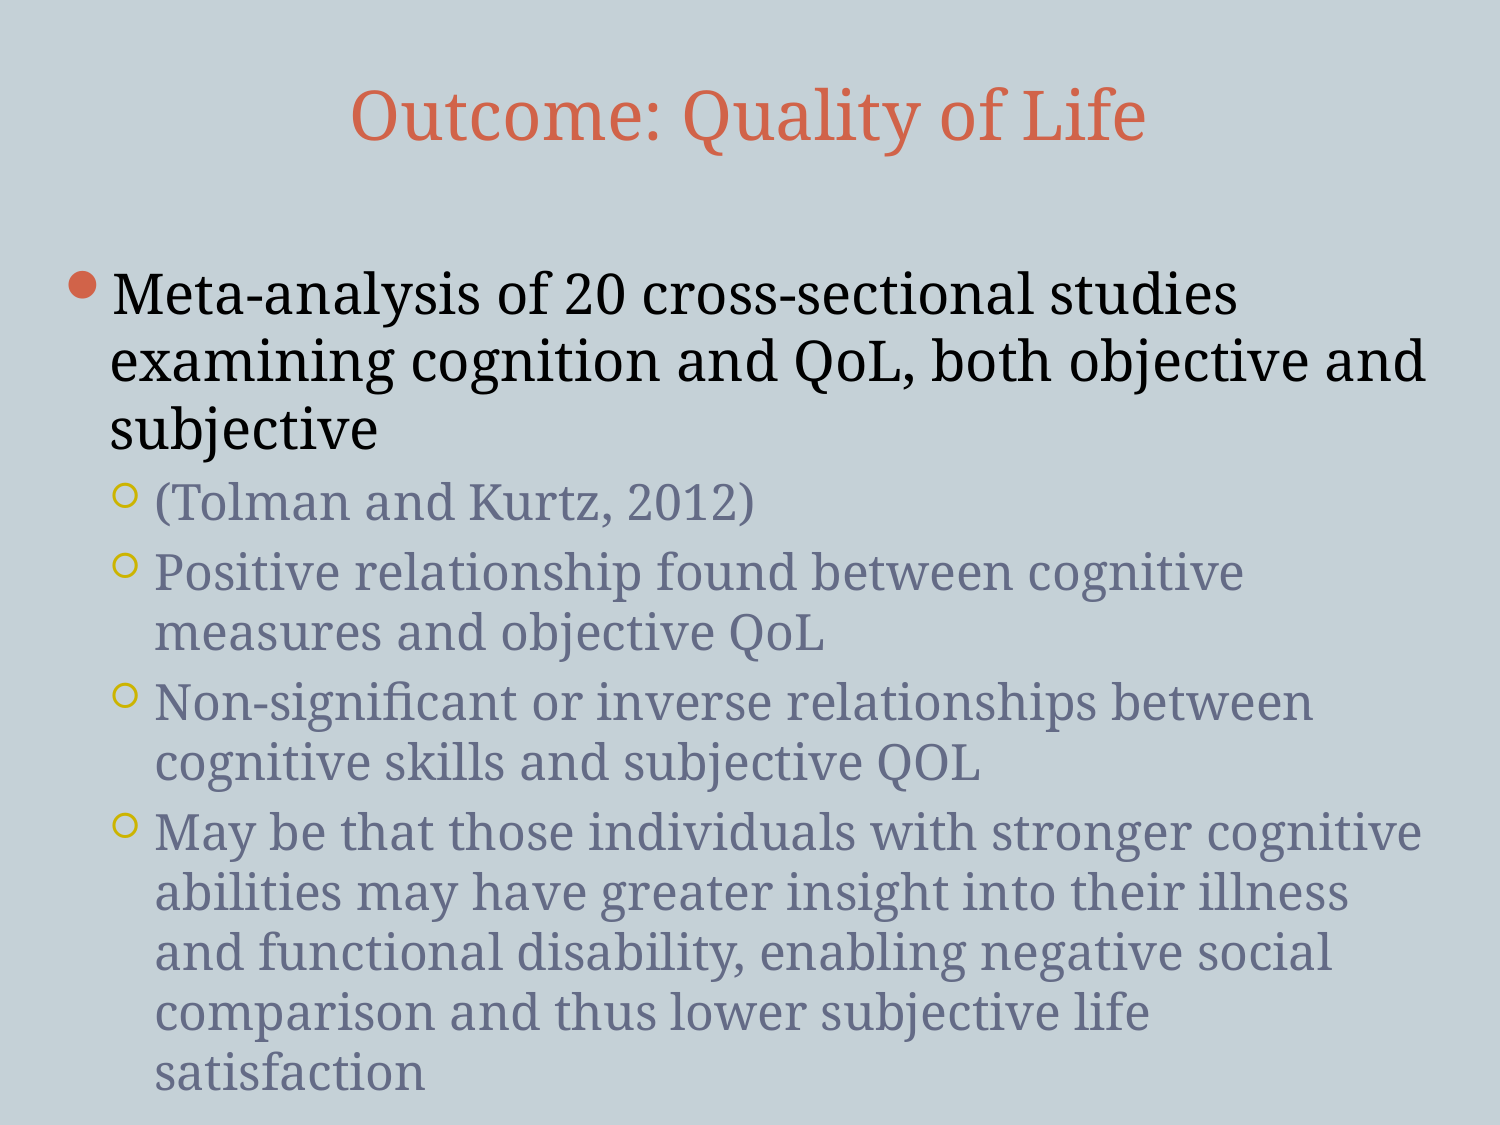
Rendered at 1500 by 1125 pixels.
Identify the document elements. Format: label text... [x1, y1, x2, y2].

title Outcome: Quality of Life [49, 37, 1450, 162]
list Meta-analysis of 20 cross-sectional studies examining cognition and QoL, both objective and subjective (Tolman and Kurtz, 2012) Positive relationship found between cognitive measures and objective QoL Non-significant or inverse relationships between cognitive skills and subjective QOL May be that those individuals with stronger cognitive abilities may have greater insight into their illness and functional disability, enabling negative social comparison and thus lower subjective life satisfaction [49, 250, 1445, 1106]
